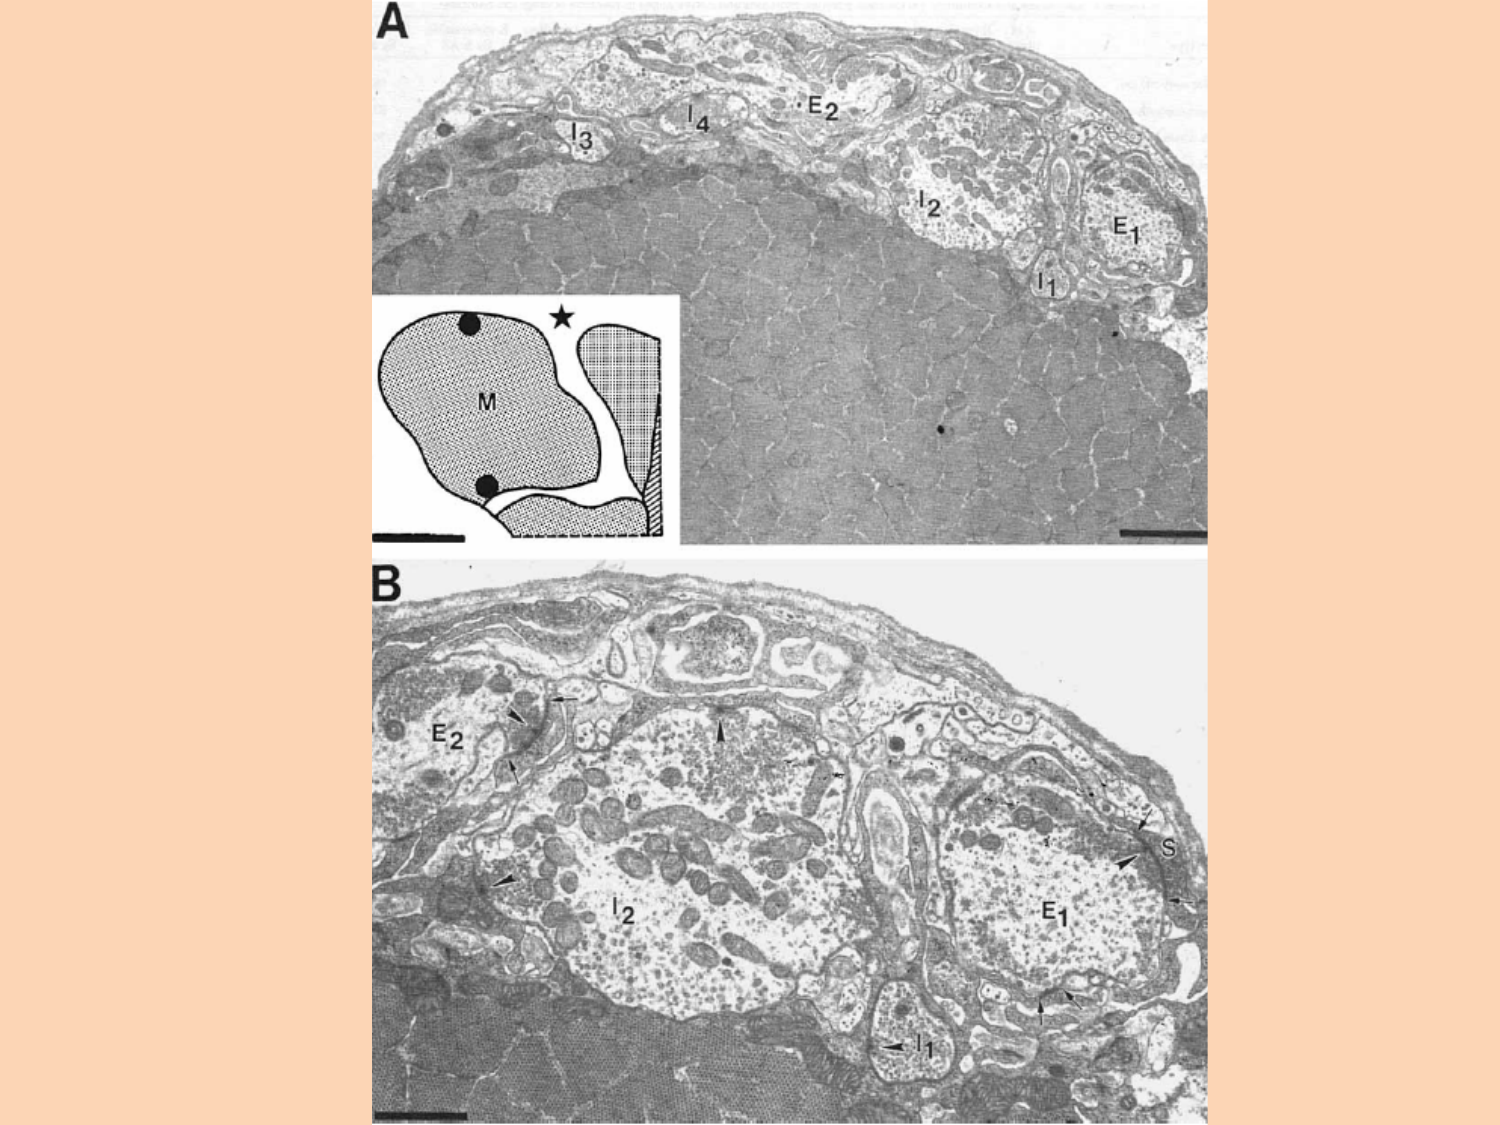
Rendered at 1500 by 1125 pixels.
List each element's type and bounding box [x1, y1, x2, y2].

picture [371, 0, 1209, 1125]
